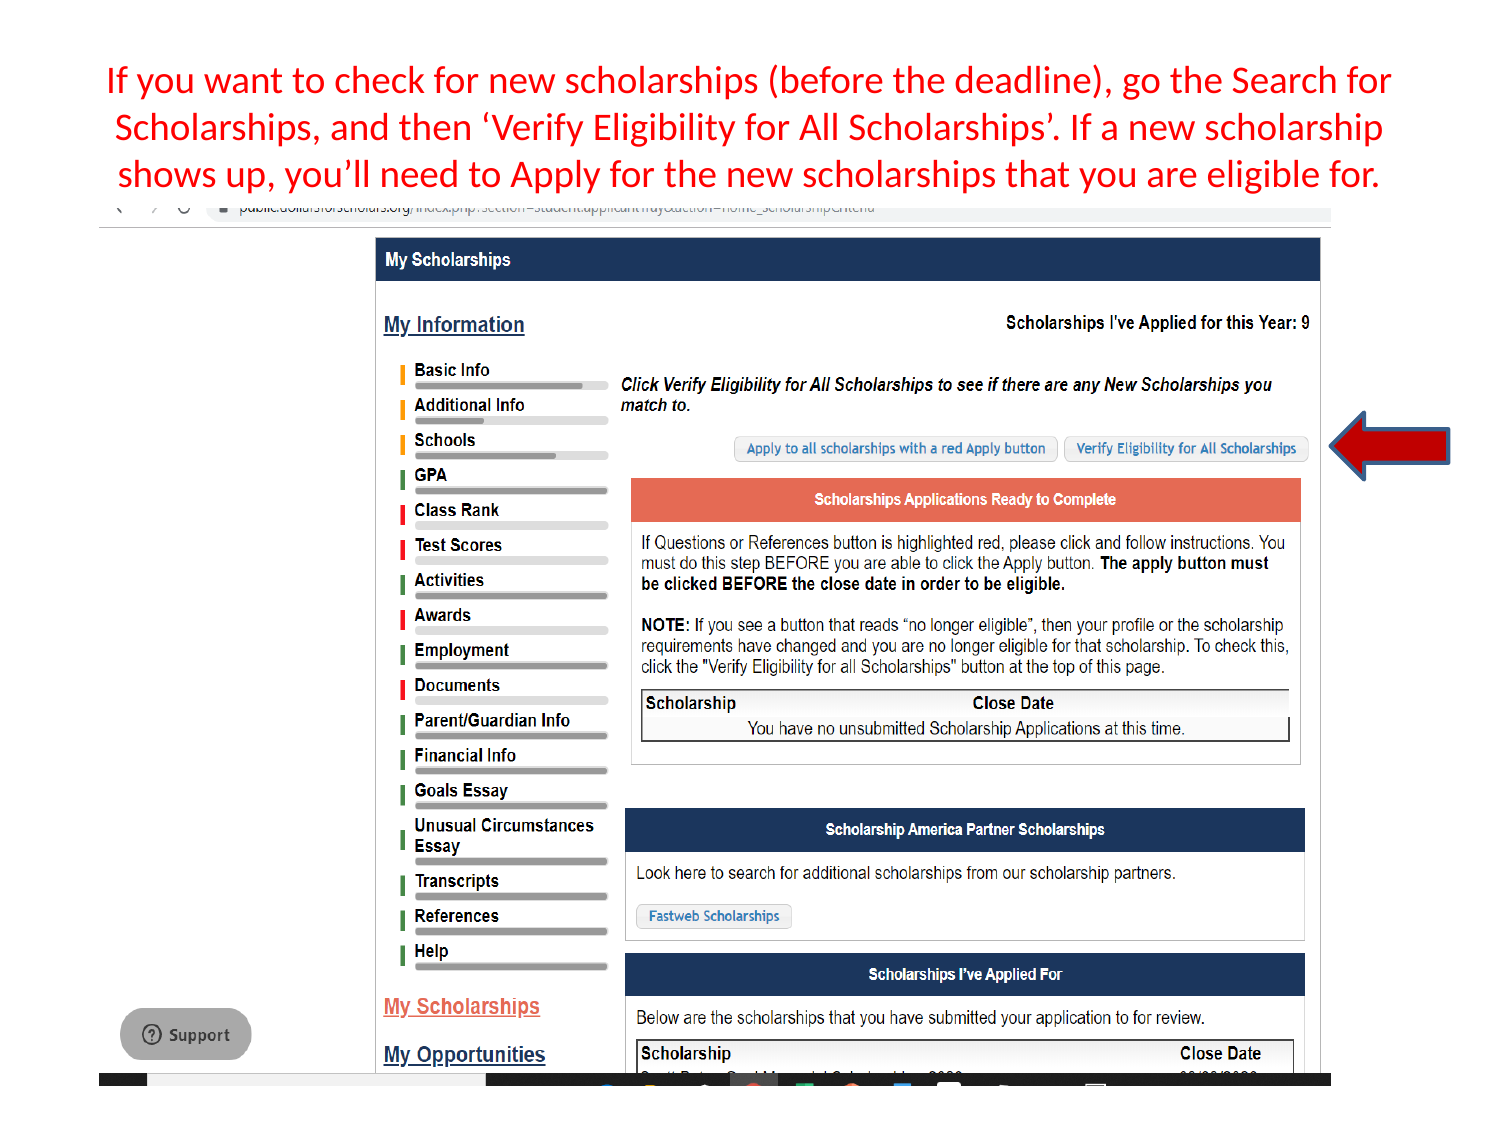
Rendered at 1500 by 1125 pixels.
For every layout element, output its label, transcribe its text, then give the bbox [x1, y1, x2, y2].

title If you want to check for new scholarships (before the deadline), go the Search for Scholarships, and then ‘Verify Eligibility for All Scholarships’. If a new scholarship shows up, you’ll need to Apply for the new scholarships that you are eligible for. [75, 45, 1425, 204]
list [99, 208, 1331, 1087]
text_box [1335, 410, 1451, 482]
